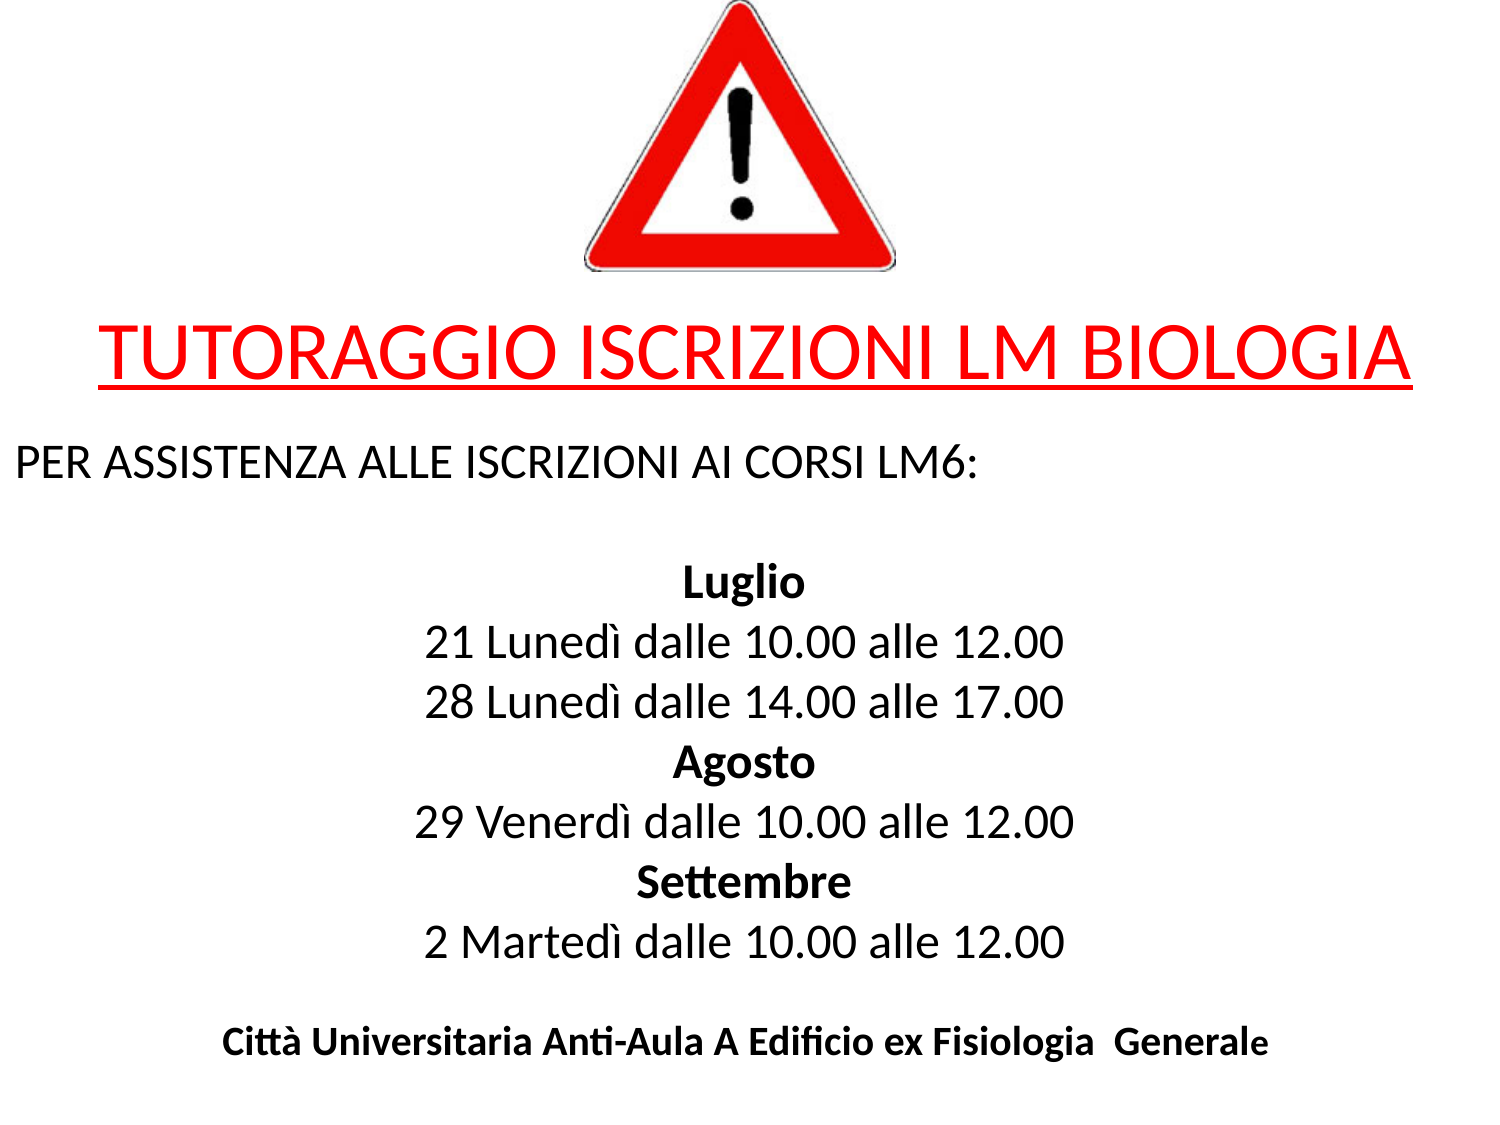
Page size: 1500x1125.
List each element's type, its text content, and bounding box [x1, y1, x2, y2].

text_box PER ASSISTENZA ALLE ISCRIZIONI AI CORSI LM6: Luglio 21 Lunedì dalle 10.00 alle 12.00 28 Lunedì dalle 14.00 alle 17.00 Agosto 29 Venerdì dalle 10.00 alle 12.00 Settembre 2 Martedì dalle 10.00 alle 12.00 Città Universitaria Anti-Aula A Edificio ex Fisiologia Generale [0, 271, 1500, 1125]
picture [584, 0, 897, 272]
